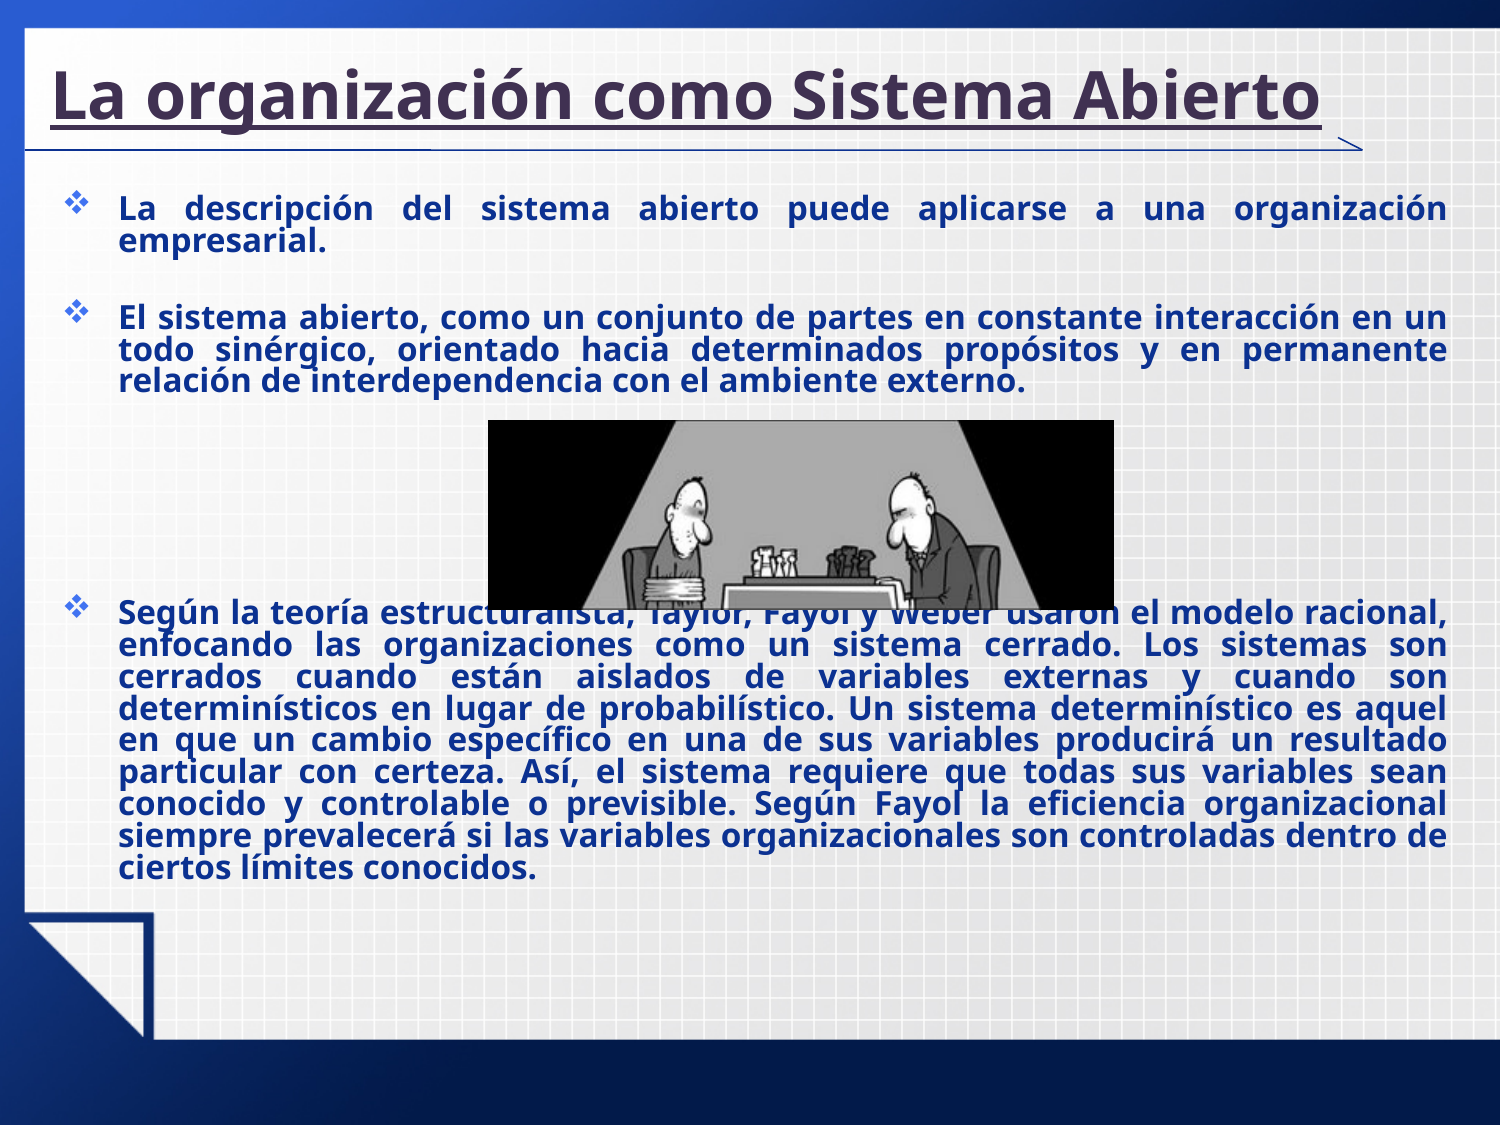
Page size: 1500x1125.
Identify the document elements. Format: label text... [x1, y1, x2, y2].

picture [0, 0, 1500, 1125]
title La organización como Sistema Abierto [34, 46, 1500, 140]
list La descripción del sistema abierto puede aplicarse a una organización empresarial. El sistema abierto, como un conjunto de partes en constante interacción en un todo sinérgico, orientado hacia determinados propósitos y en permanente relación de interdependencia con el ambiente externo. Según la teoría estructuralista, Taylor, Fayol y Weber usaron el modelo racional, enfocando las organizaciones como un sistema cerrado. Los sistemas son cerrados cuando están aislados de variables externas y cuando son determinísticos en lugar de probabilístico. Un sistema determinístico es aquel en que un cambio específico en una de sus variables producirá un resultado particular con certeza. Así, el sistema requiere que todas sus variables sean conocido y controlable o previsible. Según Fayol la eficiencia organizacional siempre prevalecerá si las variables organizacionales son controladas dentro de ciertos límites conocidos. [46, 140, 1466, 1004]
picture [488, 420, 1114, 610]
